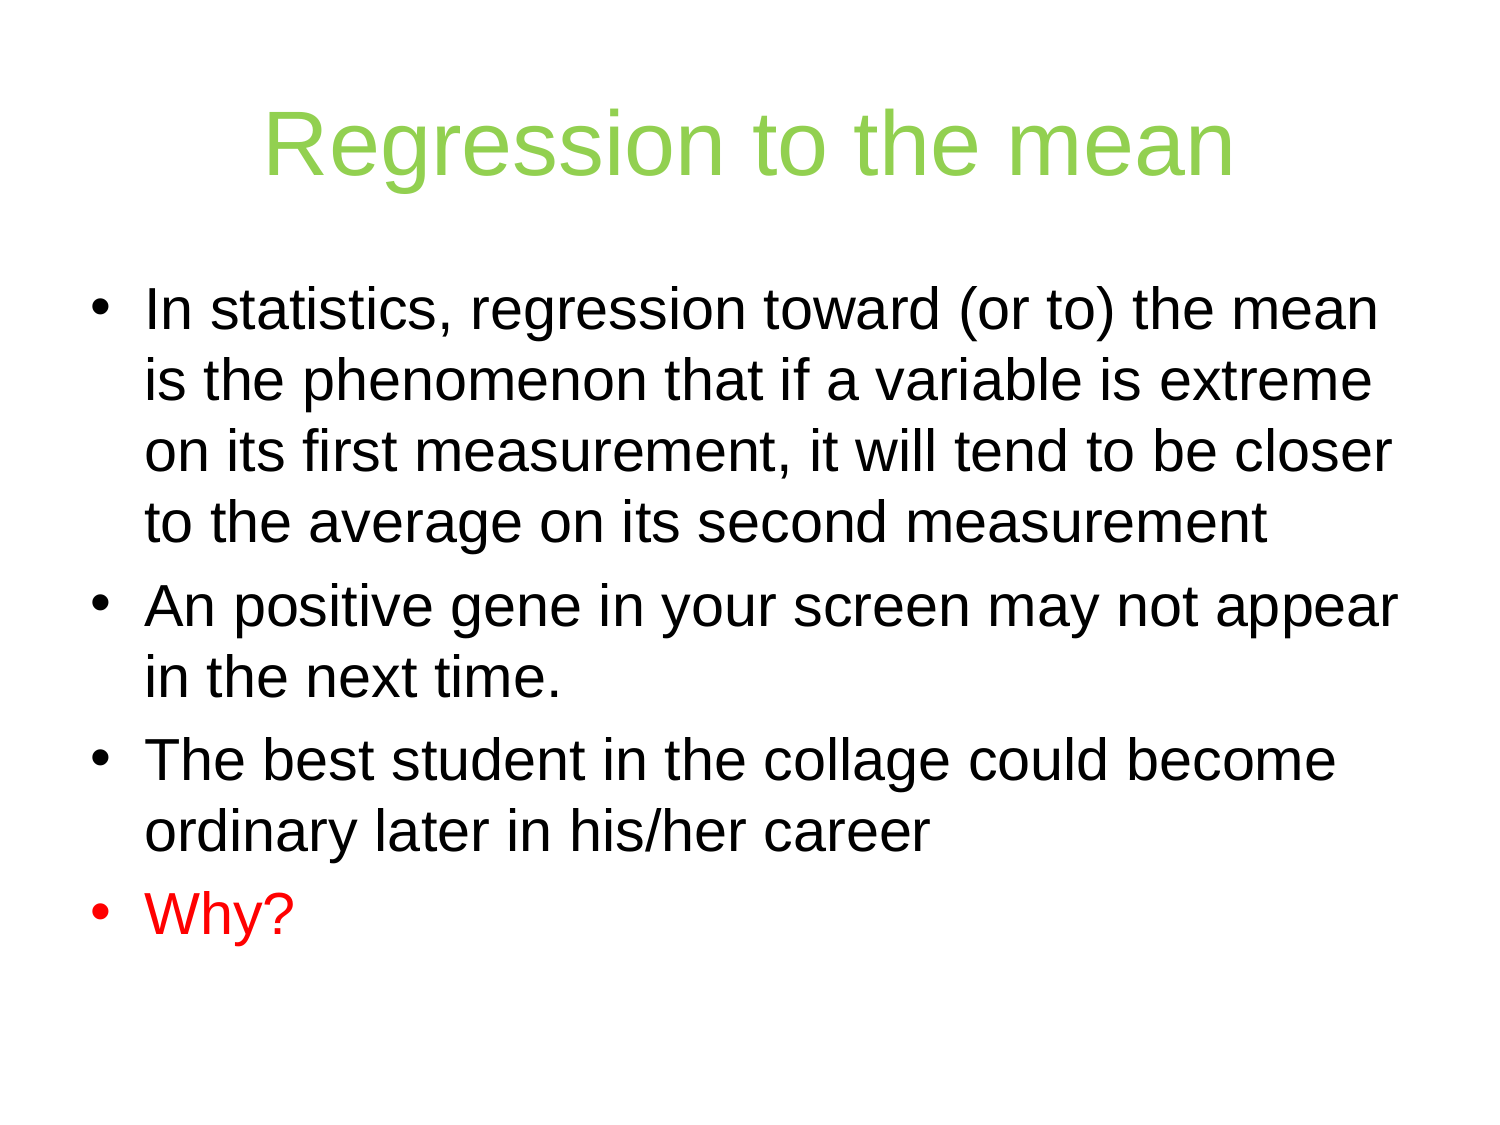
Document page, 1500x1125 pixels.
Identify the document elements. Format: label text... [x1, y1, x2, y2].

title Regression to the mean [75, 45, 1425, 233]
list In statistics, regression toward (or to) the mean is the phenomenon that if a variable is extreme on its first measurement, it will tend to be closer to the average on its second measurement An positive gene in your screen may not appear in the next time. The best student in the collage could become ordinary later in his/her career Why? [75, 262, 1425, 1005]
